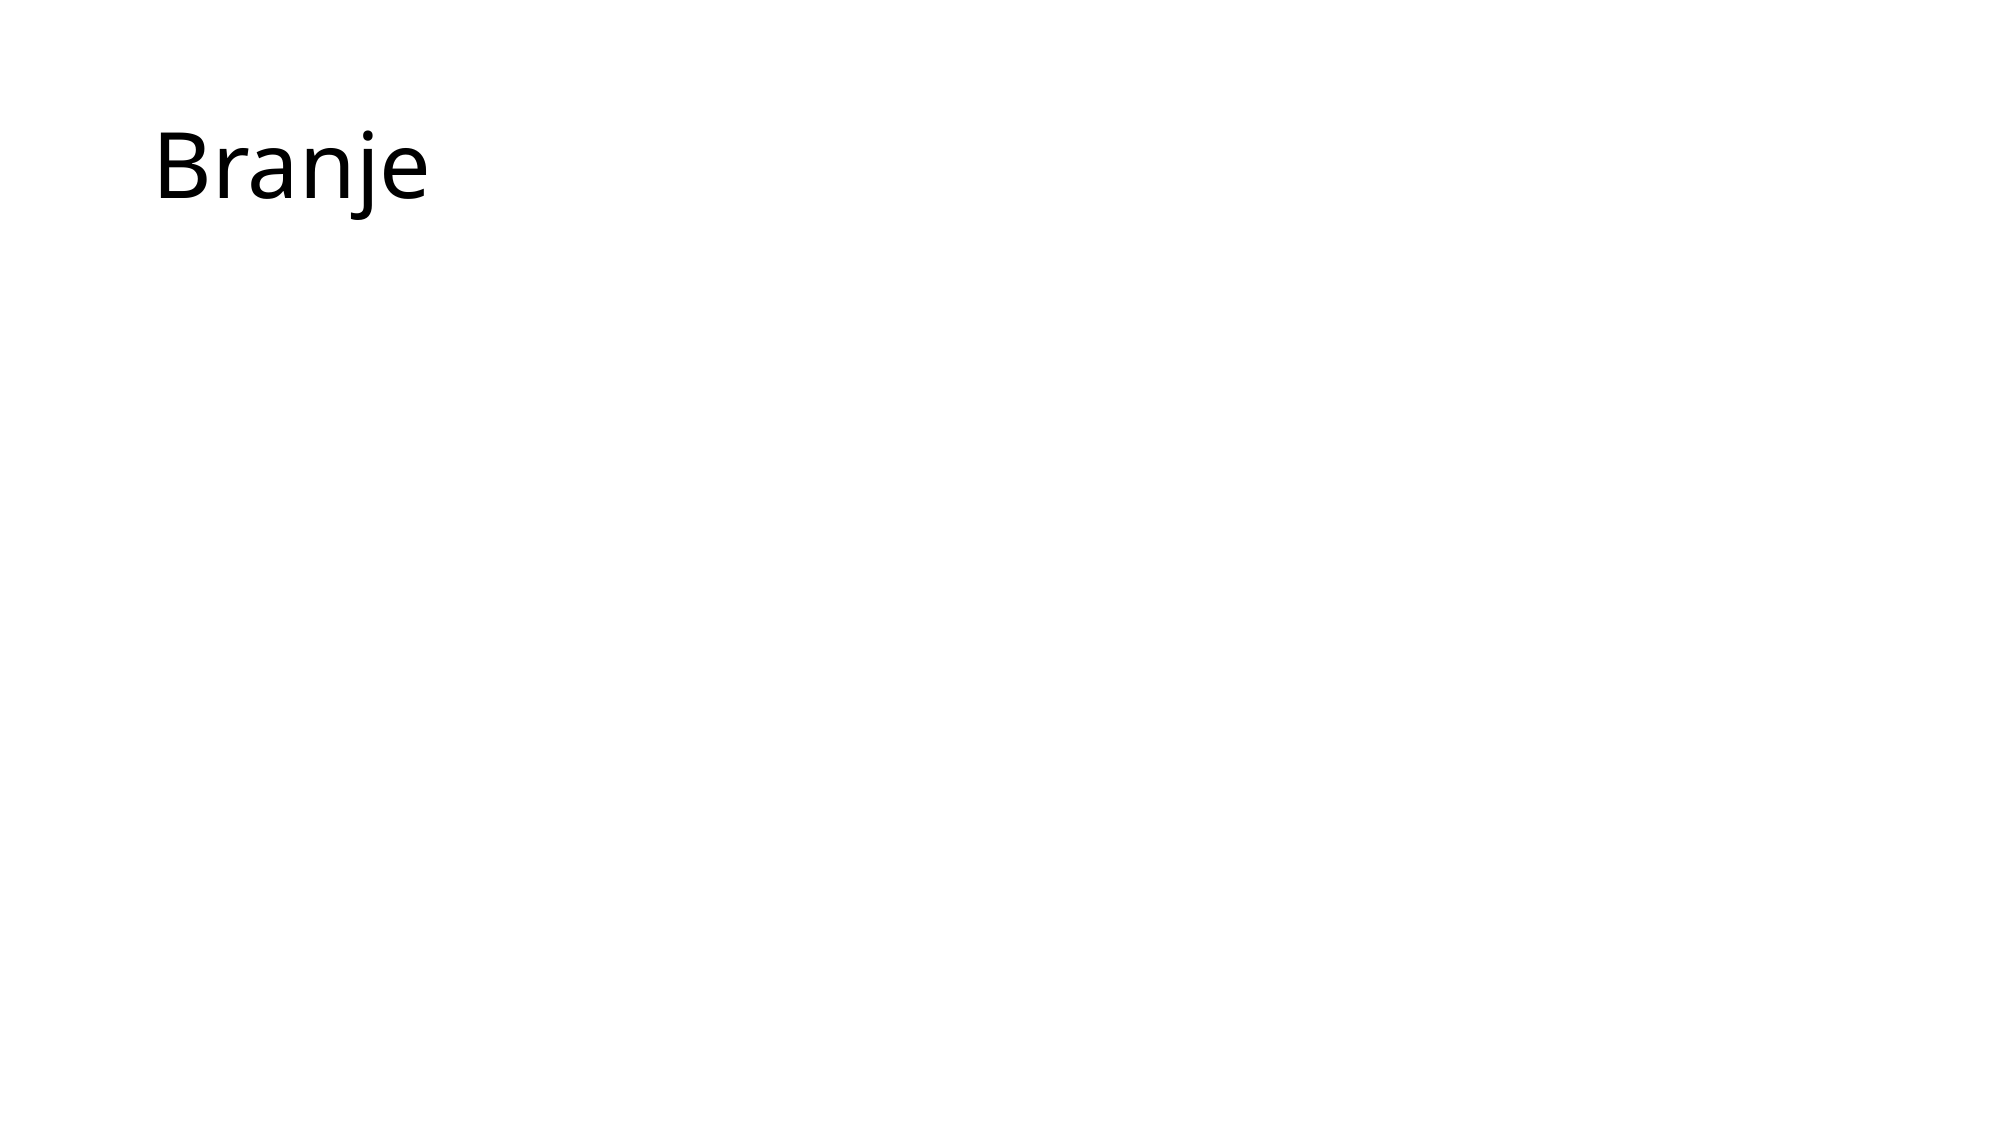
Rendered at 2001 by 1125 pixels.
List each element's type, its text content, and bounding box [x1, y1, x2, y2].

title Branje [137, 59, 1863, 278]
